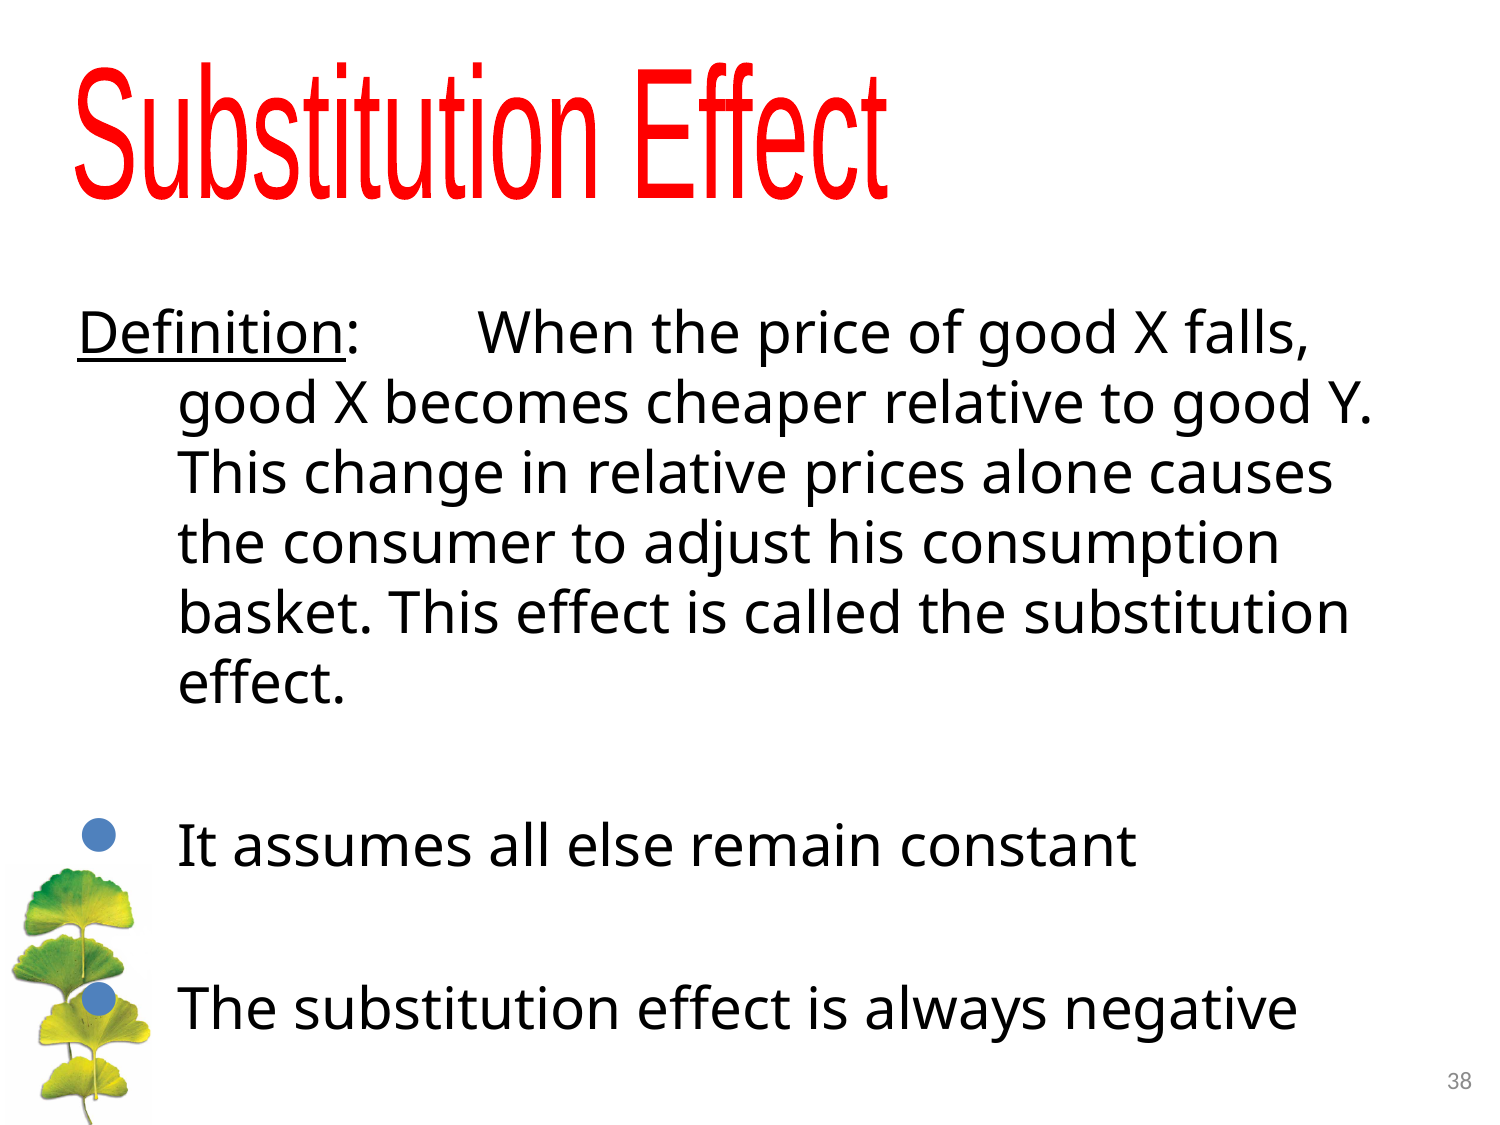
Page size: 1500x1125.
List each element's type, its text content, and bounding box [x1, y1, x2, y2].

picture [5, 864, 152, 1125]
text_box Definition: When the price of good X falls, good X becomes cheaper relative to good Y. This change in relative prices alone causes the consumer to adjust his consumption basket. This effect is called the substitution effect. It assumes all else remain constant The substitution effect is always negative [62, 287, 1425, 1050]
slide_number 38 [1374, 1050, 1488, 1110]
